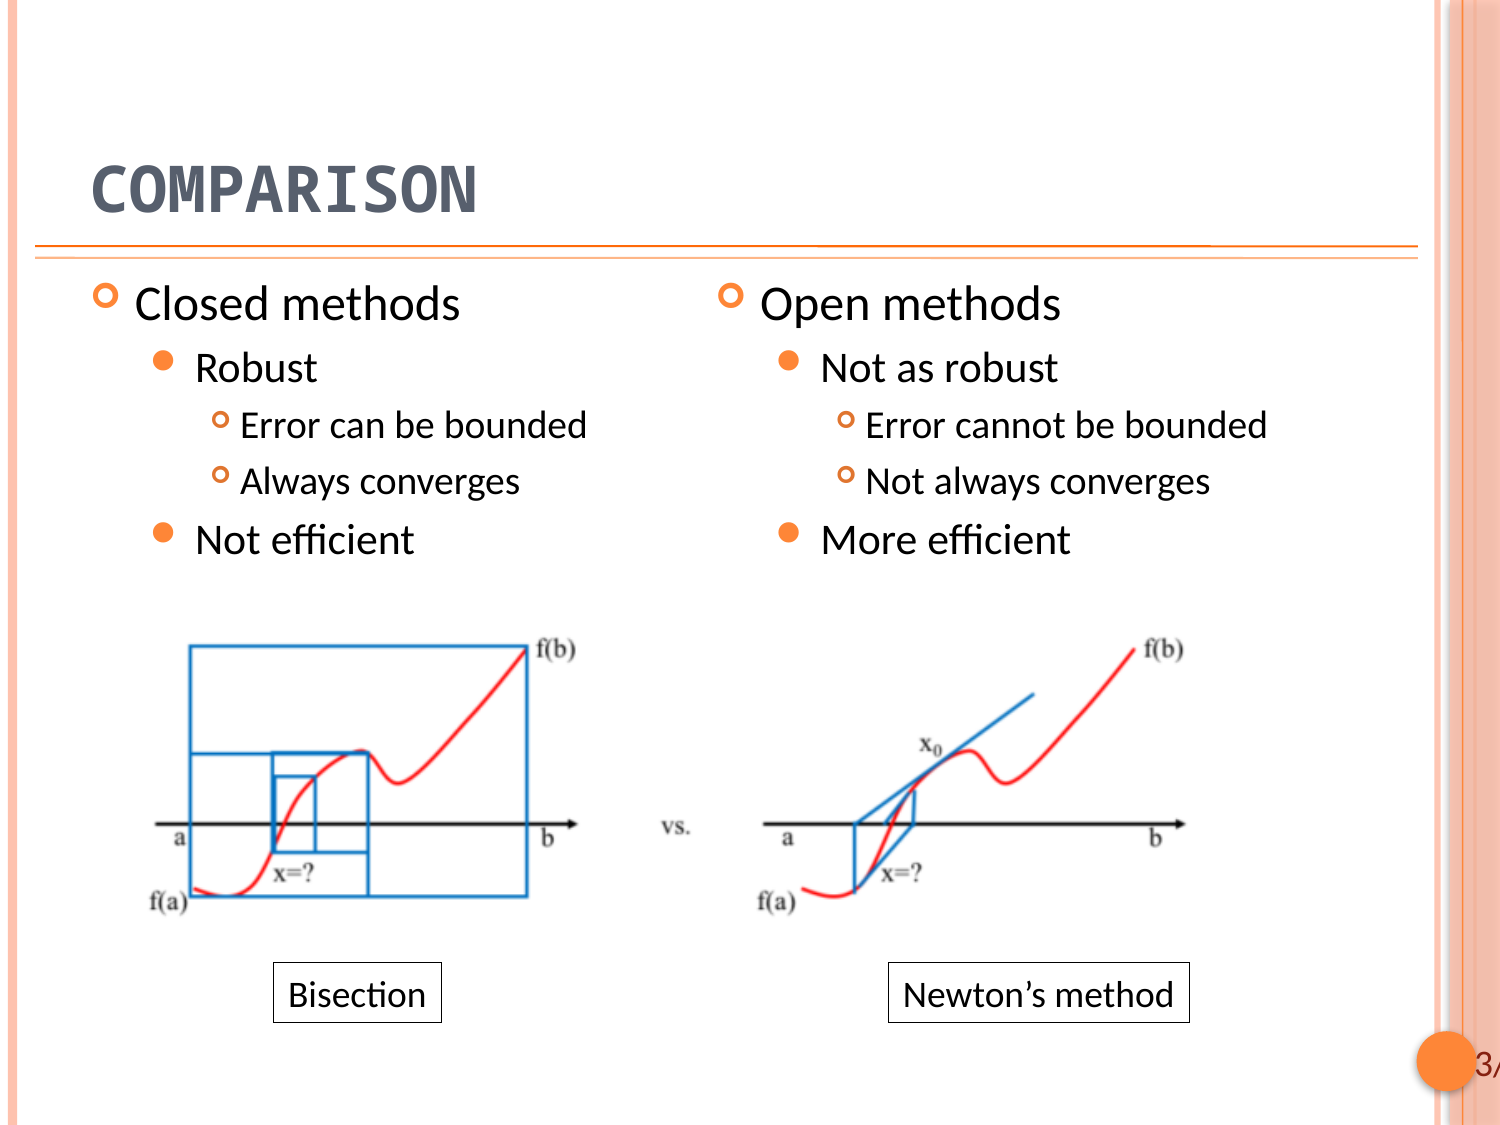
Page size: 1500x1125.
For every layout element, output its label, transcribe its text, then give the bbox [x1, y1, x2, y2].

picture [135, 607, 1212, 933]
text_box Bisection [273, 962, 442, 1023]
text_box Newton’s method [888, 962, 1190, 1023]
title Comparison [75, 45, 1300, 233]
list Closed methods Robust Error can be bounded Always converges Not efficient [75, 262, 675, 1013]
list Open methods Not as robust Error cannot be bounded Not always converges More efficient [700, 262, 1301, 1013]
